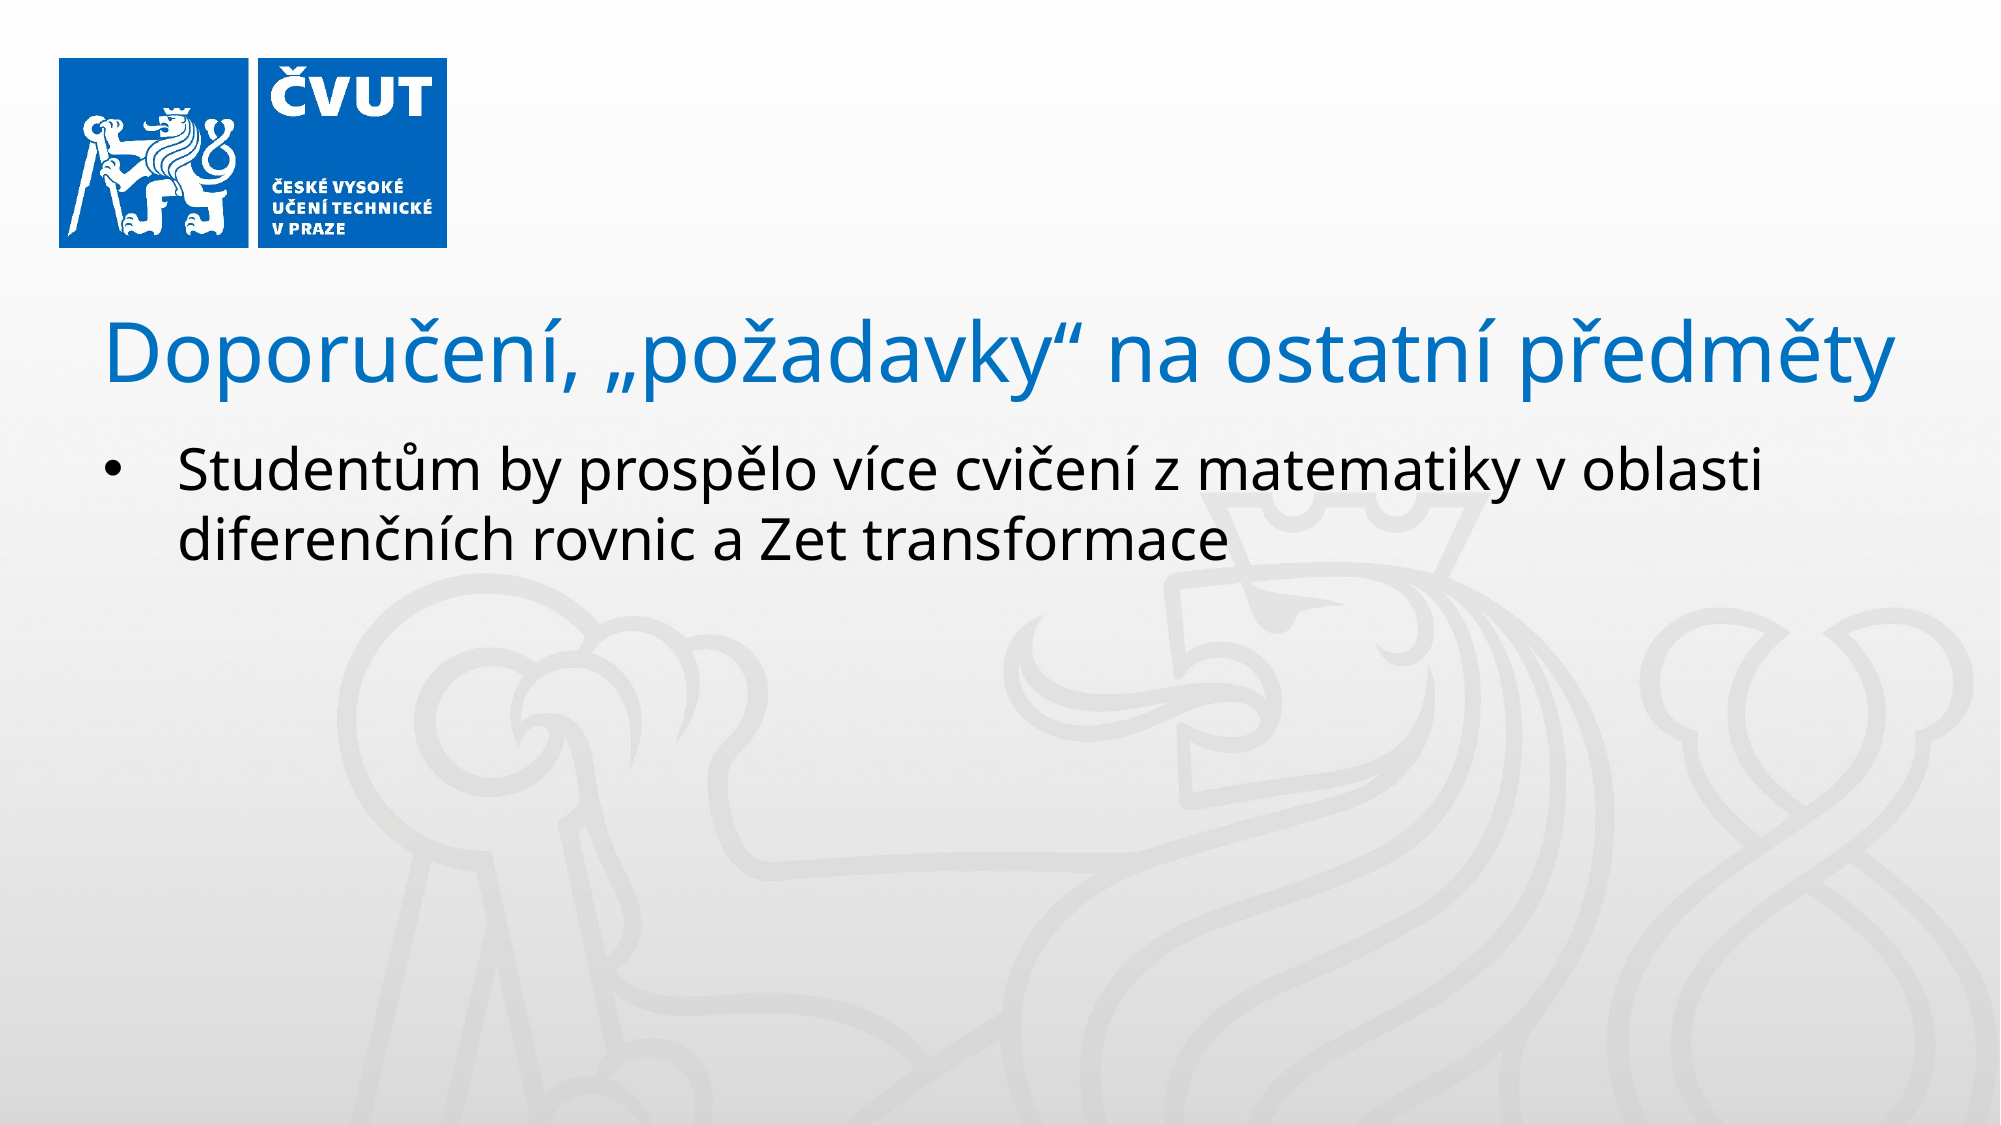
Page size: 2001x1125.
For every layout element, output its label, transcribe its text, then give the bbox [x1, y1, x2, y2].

picture [0, 0, 2000, 1125]
text_box Doporučení, „požadavky“ na ostatní předměty [88, 291, 1959, 407]
text_box Studentům by prospělo více cvičení z matematiky v oblasti diferenčních rovnic a Zet transformace [88, 424, 1953, 580]
